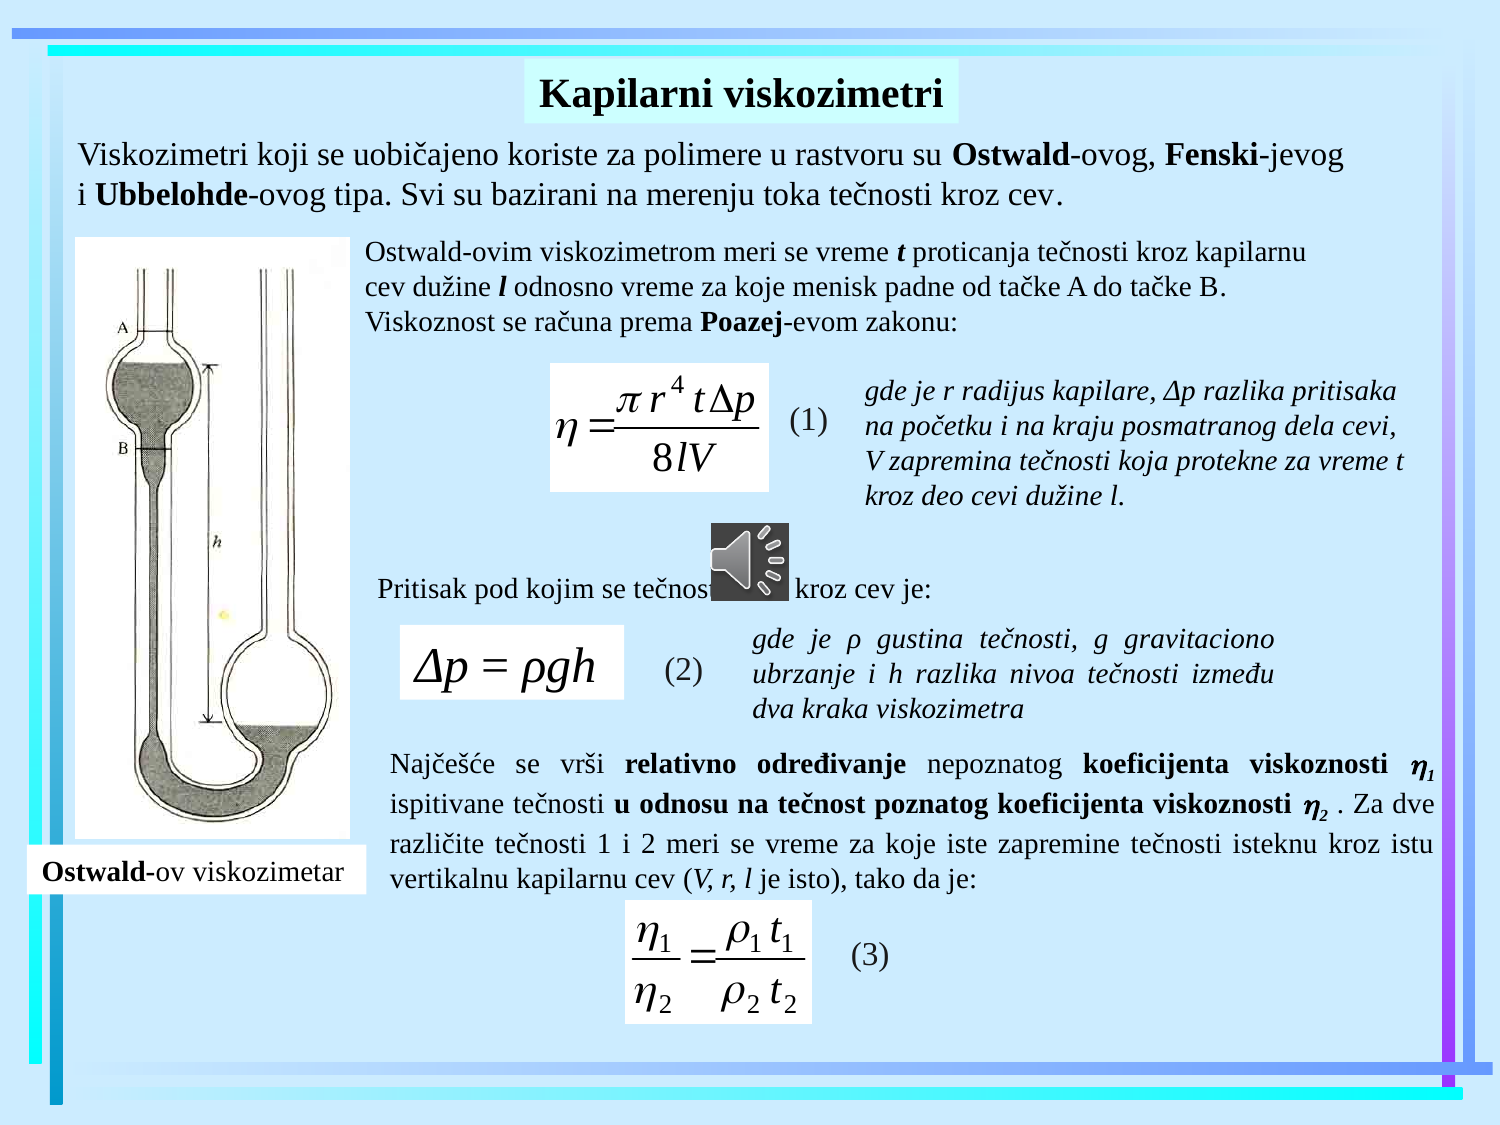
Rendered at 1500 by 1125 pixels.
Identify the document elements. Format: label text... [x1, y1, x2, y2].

text_box Pritisak pod kojim se tečnost kreće kroz cev je: [362, 562, 1363, 613]
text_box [624, 899, 813, 1025]
text_box Kapilarni viskozimetri [524, 58, 959, 124]
text_box gde je r radijus kapilare, Δp razlika pritisaka na početku i na kraju posmatranog dela cevi, V zapremina tečnosti koja protekne za vreme t kroz deo cevi dužine l. [849, 364, 1425, 519]
text_box [400, 1087, 404, 1100]
text_box (1) [774, 389, 844, 445]
picture [709, 522, 791, 603]
text_box Ostwald-ovim viskozimetrom meri se vreme t proticanja tečnosti kroz kapilarnu cev dužine l odnosno vreme za koje menisk padne od tačke A do tačke B. Viskoznost se računa prema Poazej-evom zakonu: [349, 224, 1338, 380]
picture [74, 237, 351, 839]
text_box Viskozimetri koji se uobičajeno koriste za polimere u rastvoru su Ostwald-ovog, Fenski-jevog i Ubbelohde-ovog tipa. Svi su bazirani na merenju toka tečnosti kroz cev. [62, 124, 1375, 220]
text_box (2) [649, 639, 718, 695]
text_box Ostwald-ov viskozimetar [27, 844, 367, 895]
text_box Najčešće se vrši relativno određivanje nepoznatog koeficijenta viskoznosti 1 ispitivane tečnosti u odnosu na tečnost poznatog koeficijenta viskoznosti 2 . Za dve različite tečnosti 1 i 2 meri se vreme za koje iste zapremine tečnosti isteknu kroz istu vertikalnu kapilarnu cev (V, r, l je isto), tako da je: [375, 737, 1450, 902]
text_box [549, 362, 769, 493]
text_box Δp = ρgh [399, 624, 625, 700]
text_box [1119, 1087, 1124, 1100]
text_box (3) [836, 924, 905, 980]
text_box gde je ρ gustina tečnosti, g gravitaciono ubrzanje i h razlika nivoa tečnosti između dva kraka viskozimetra [737, 612, 1291, 733]
